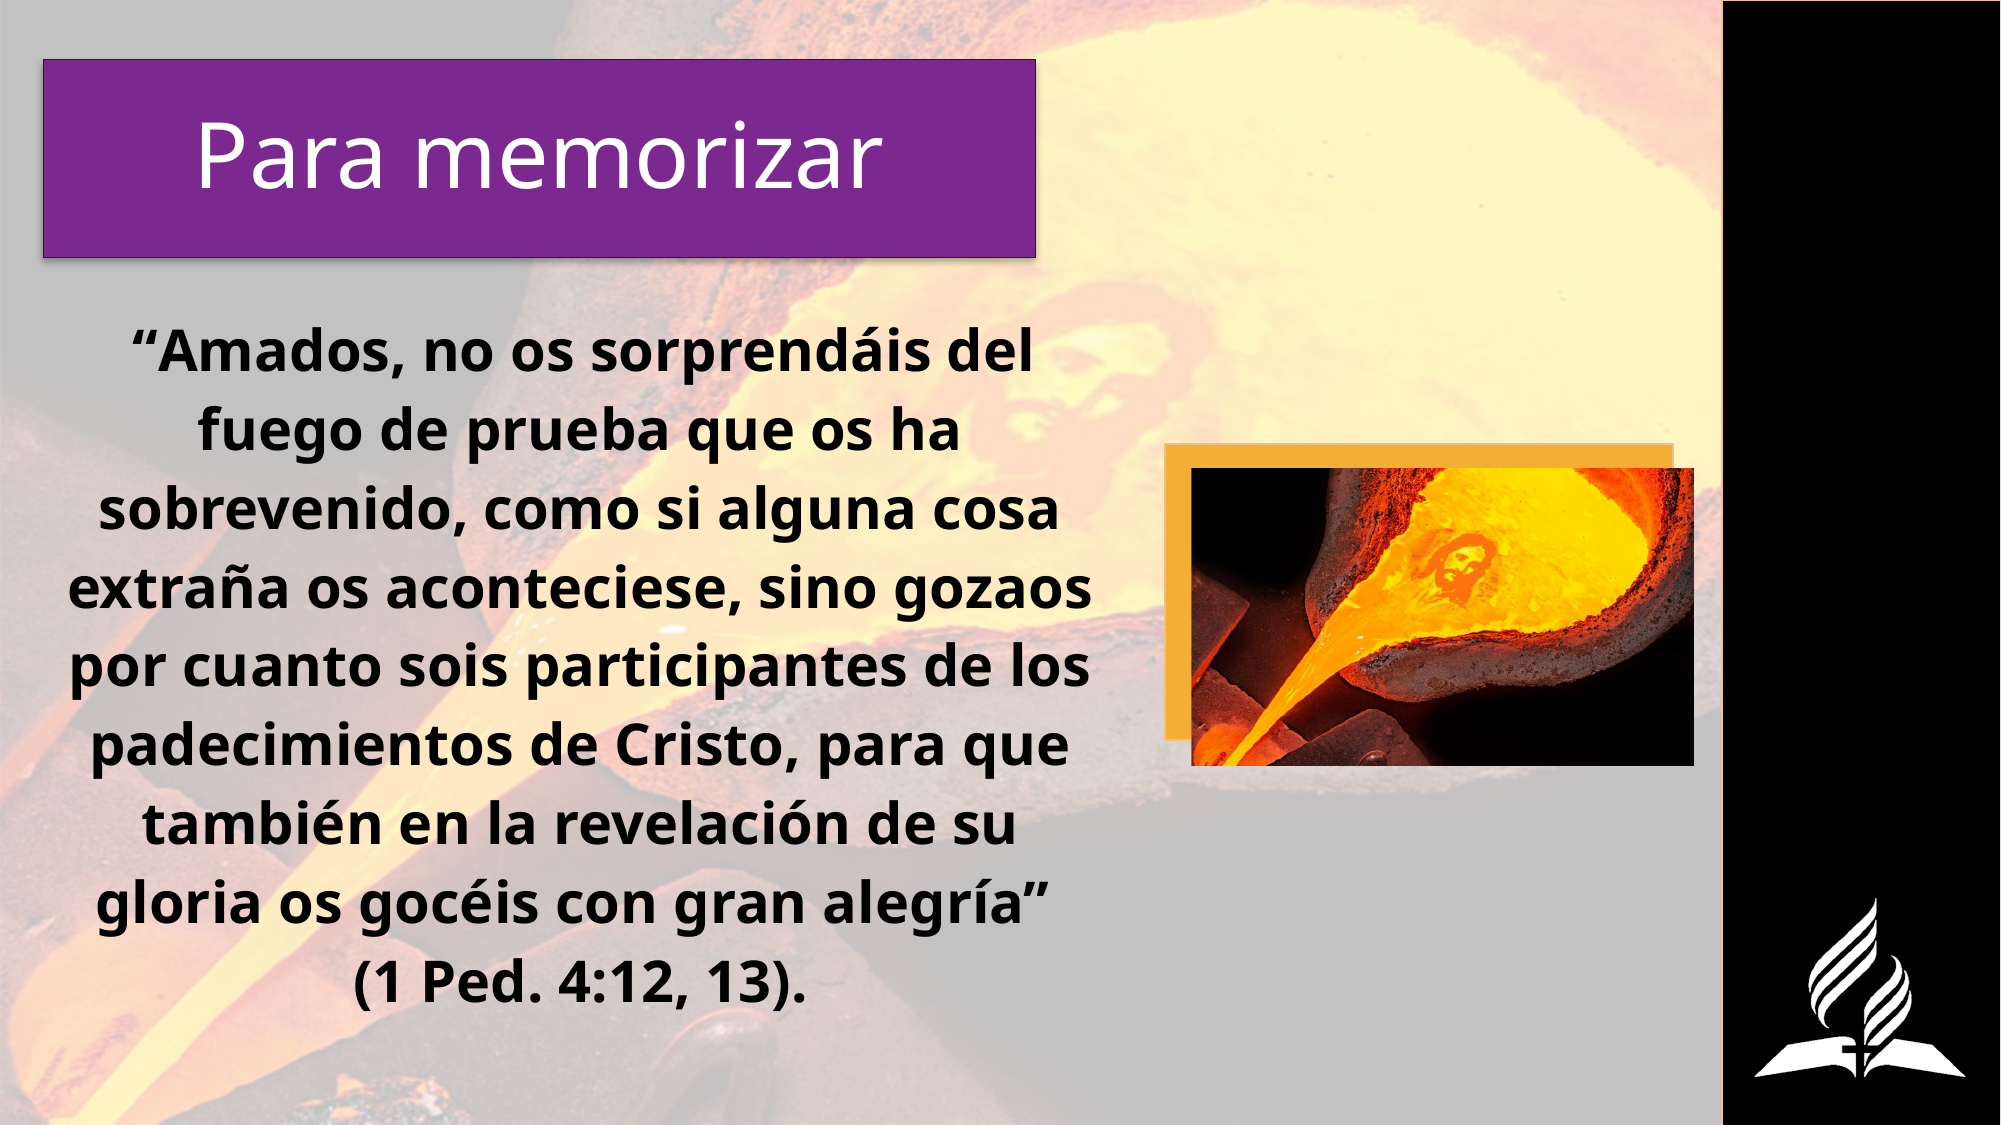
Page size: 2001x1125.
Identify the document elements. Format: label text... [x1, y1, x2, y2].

picture [1722, 867, 2000, 1125]
title Para memorizar [43, 59, 1036, 258]
text_box [1164, 443, 1674, 741]
picture [1191, 467, 1694, 766]
